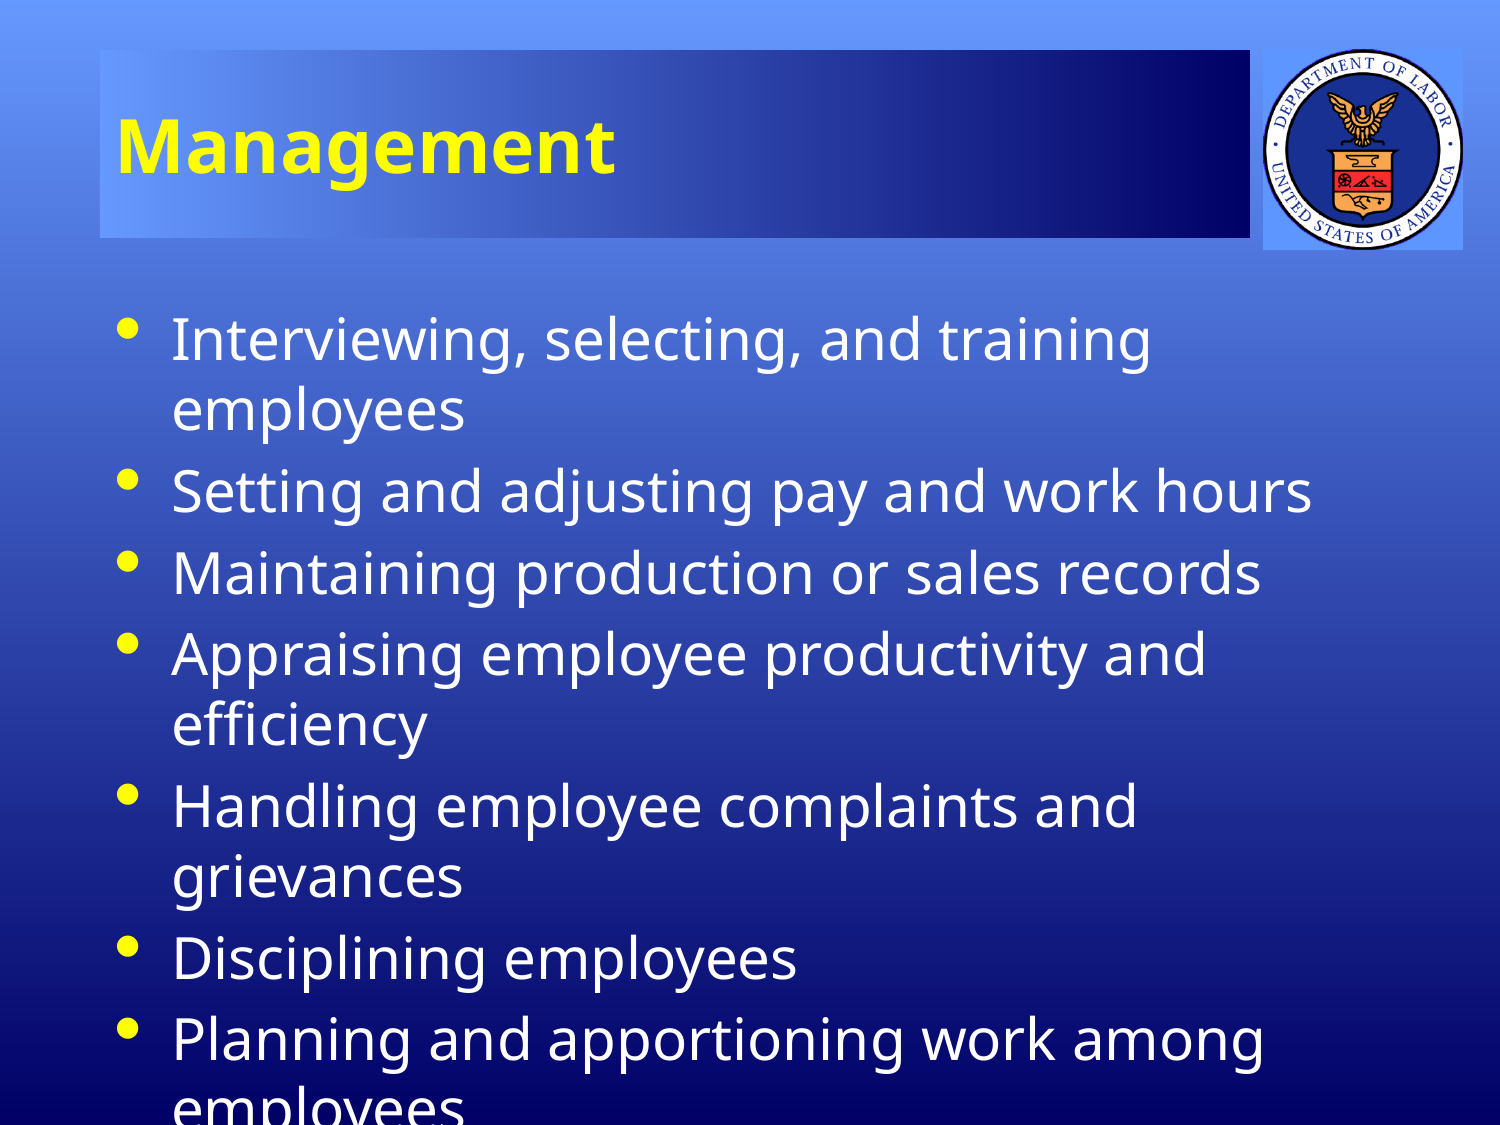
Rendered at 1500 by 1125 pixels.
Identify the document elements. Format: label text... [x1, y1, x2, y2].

list Interviewing, selecting, and training employees Setting and adjusting pay and work hours Maintaining production or sales records Appraising employee productivity and efficiency Handling employee complaints and grievances Disciplining employees Planning and apportioning work among employees [99, 294, 1451, 1038]
title Management [99, 49, 1251, 238]
picture [1263, 49, 1463, 250]
